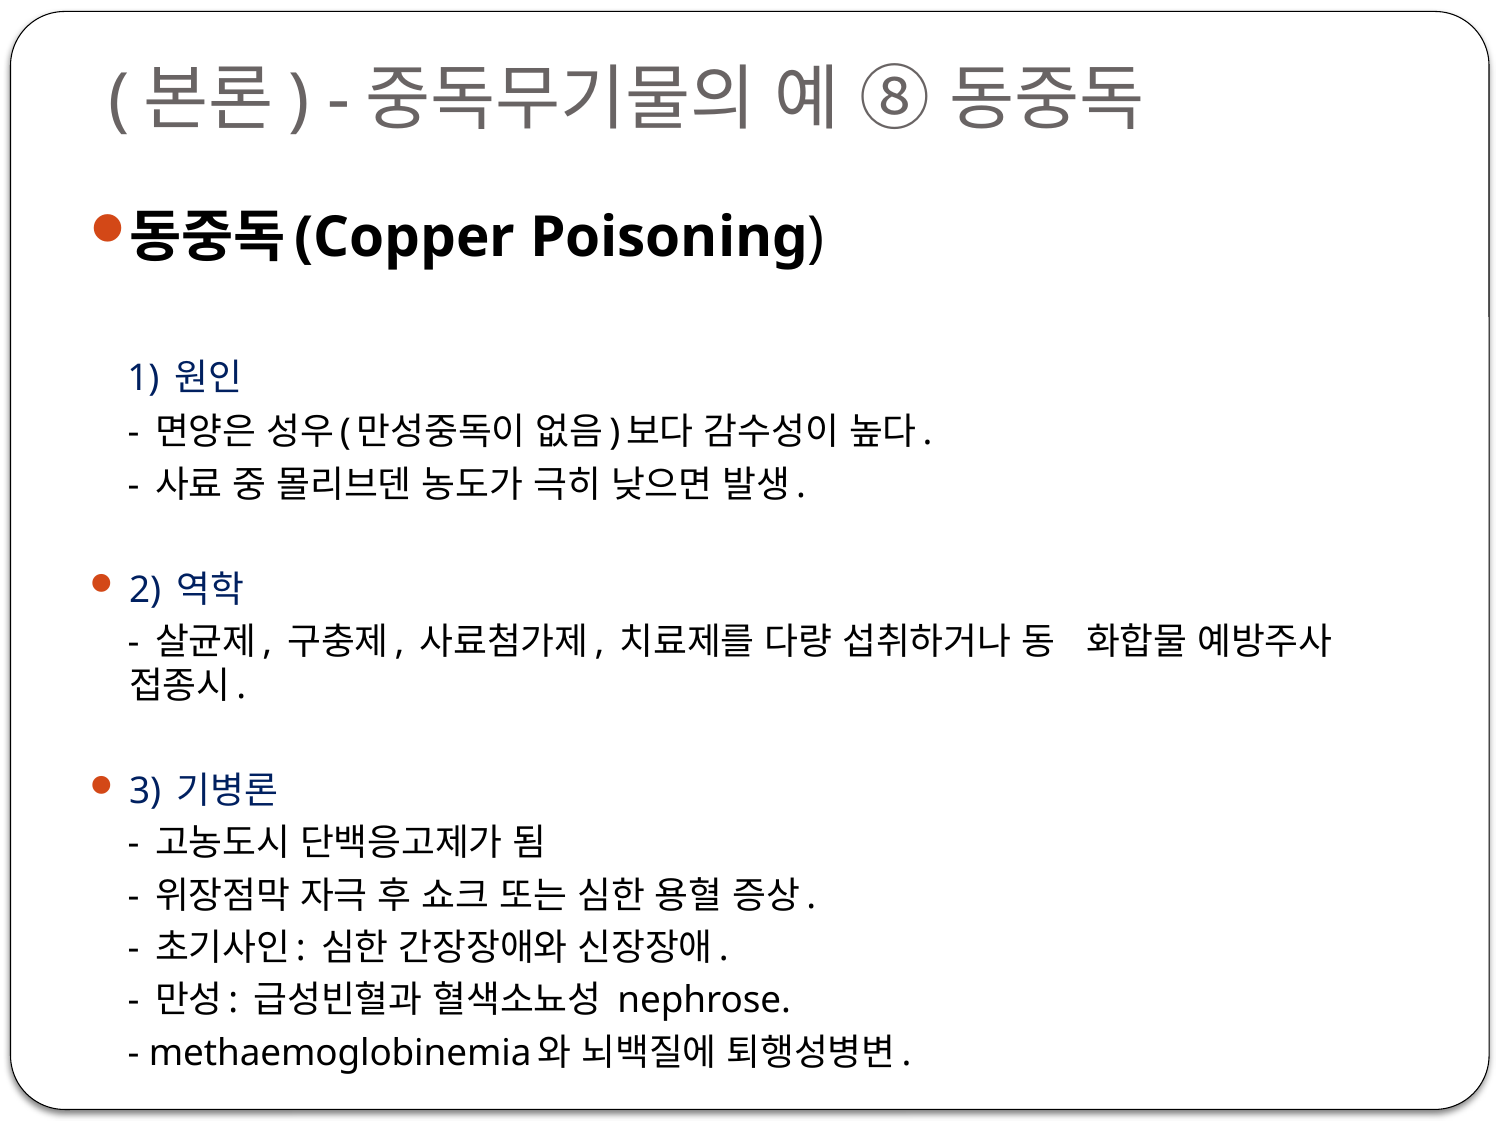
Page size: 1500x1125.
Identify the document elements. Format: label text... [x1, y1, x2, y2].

title (본론) -중독무기물의 예 ⑧ 동중독 [75, 45, 1425, 140]
list 동중독(Copper Poisoning) 1) 원인 - 면양은 성우(만성중독이 없음)보다 감수성이 높다. - 사료 중 몰리브덴 농도가 극히 낮으면 발생. 2) 역학 - 살균제, 구충제, 사료첨가제, 치료제를 다량 섭취하거나 동 화합물 예방주사 접종시. 3) 기병론 - 고농도시 단백응고제가 됨 - 위장점막 자극 후 쇼크 또는 심한 용혈 증상. - 초기사인: 심한 간장장애와 신장장애. - 만성: 급성빈혈과 혈색소뇨성 nephrose. - methaemoglobinemia와 뇌백질에 퇴행성병변. [75, 140, 1425, 1090]
